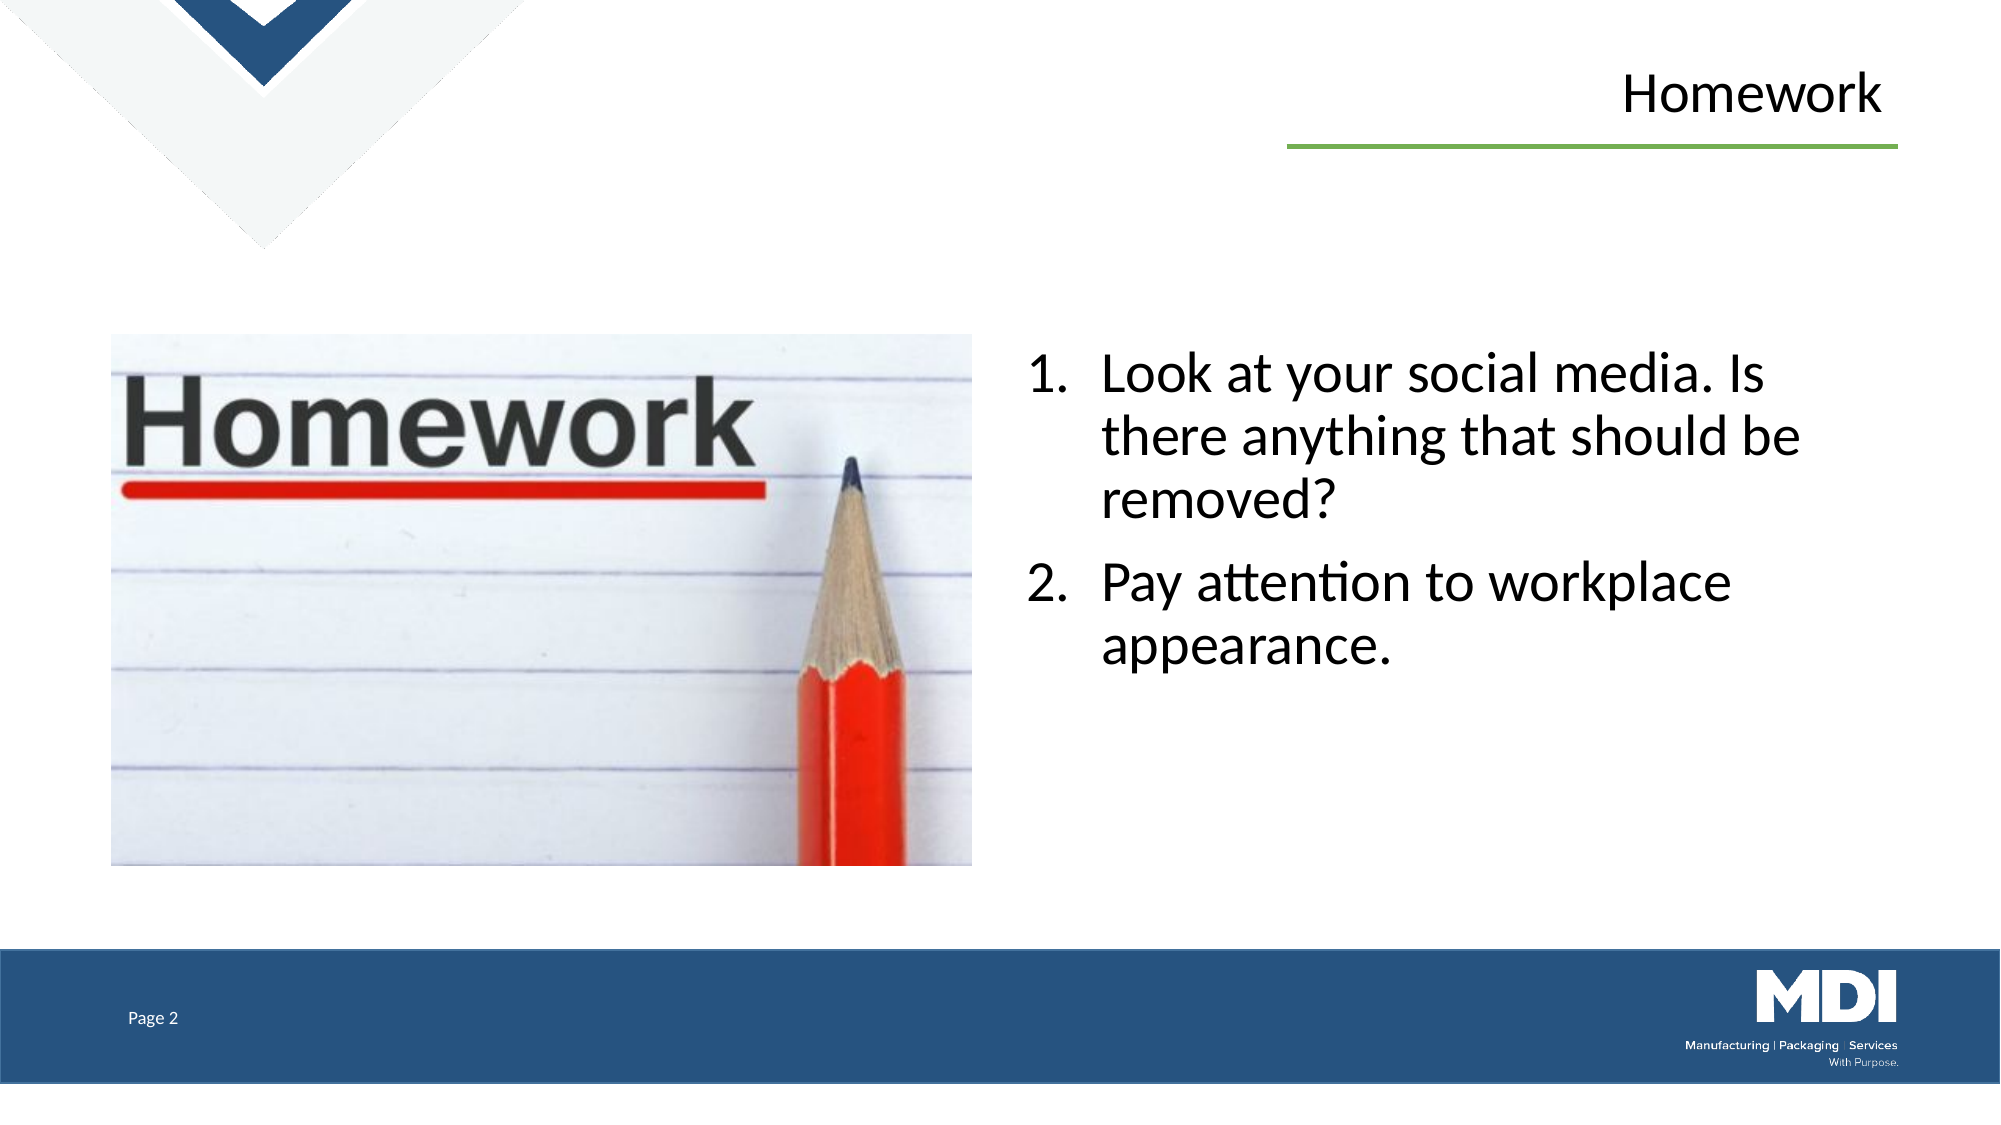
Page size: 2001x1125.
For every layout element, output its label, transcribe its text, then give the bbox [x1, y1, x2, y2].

picture [111, 334, 972, 866]
text_box Look at your social media. Is there anything that should be removed? Pay attention to workplace appearance. [1010, 334, 1899, 903]
slide_number Page 2 [113, 950, 564, 1084]
picture [1685, 970, 1899, 1070]
text_box [0, 949, 2000, 1084]
text_box Homework [1242, 54, 1899, 128]
picture [0, 0, 524, 250]
